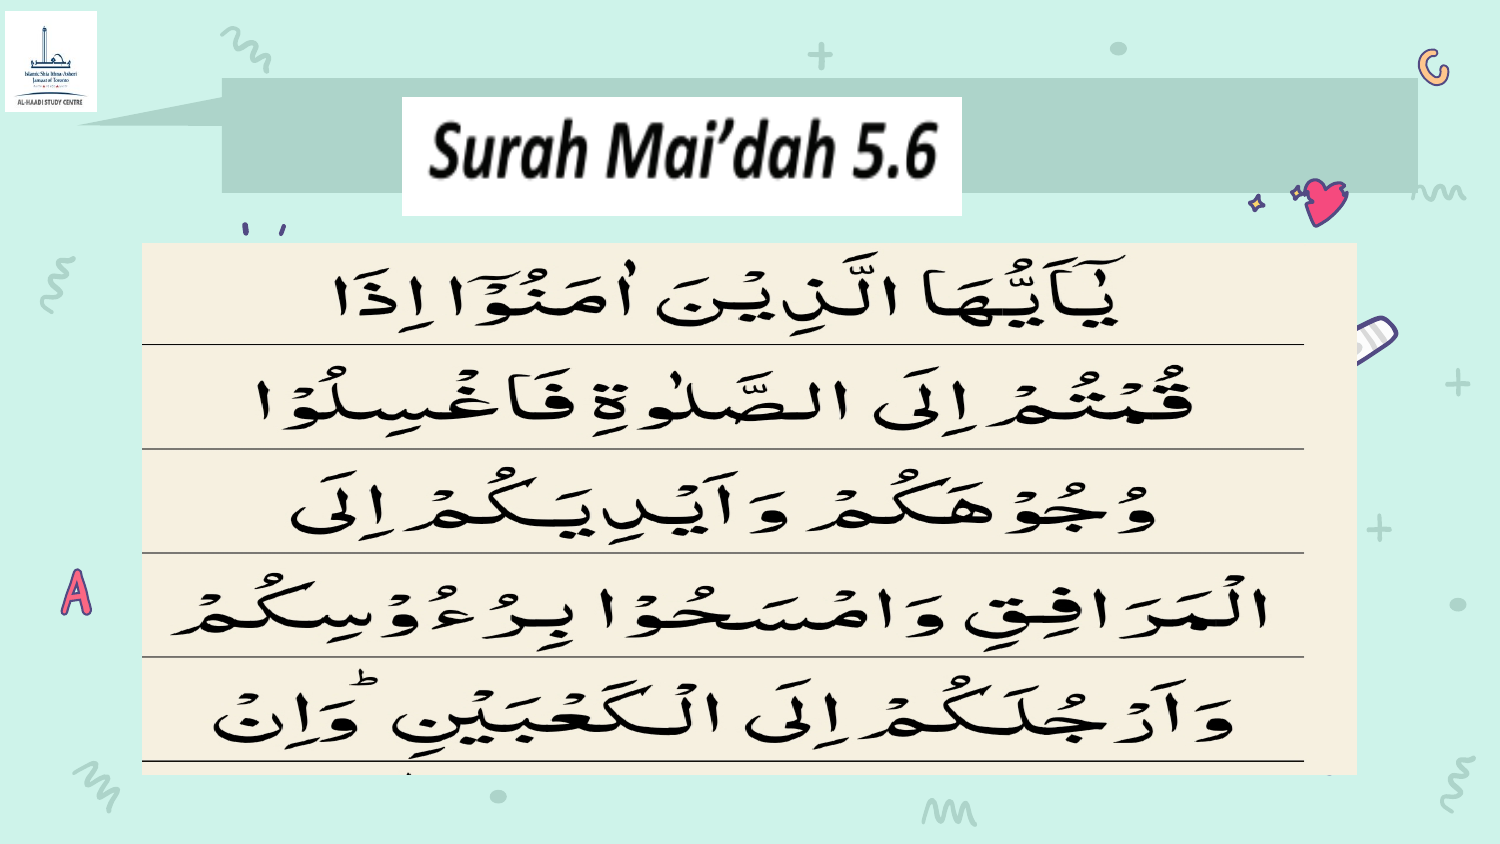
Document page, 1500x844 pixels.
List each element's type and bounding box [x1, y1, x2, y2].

picture [402, 97, 962, 217]
picture [142, 243, 1357, 775]
text_box [60, 48, 1450, 776]
picture [5, 11, 97, 112]
